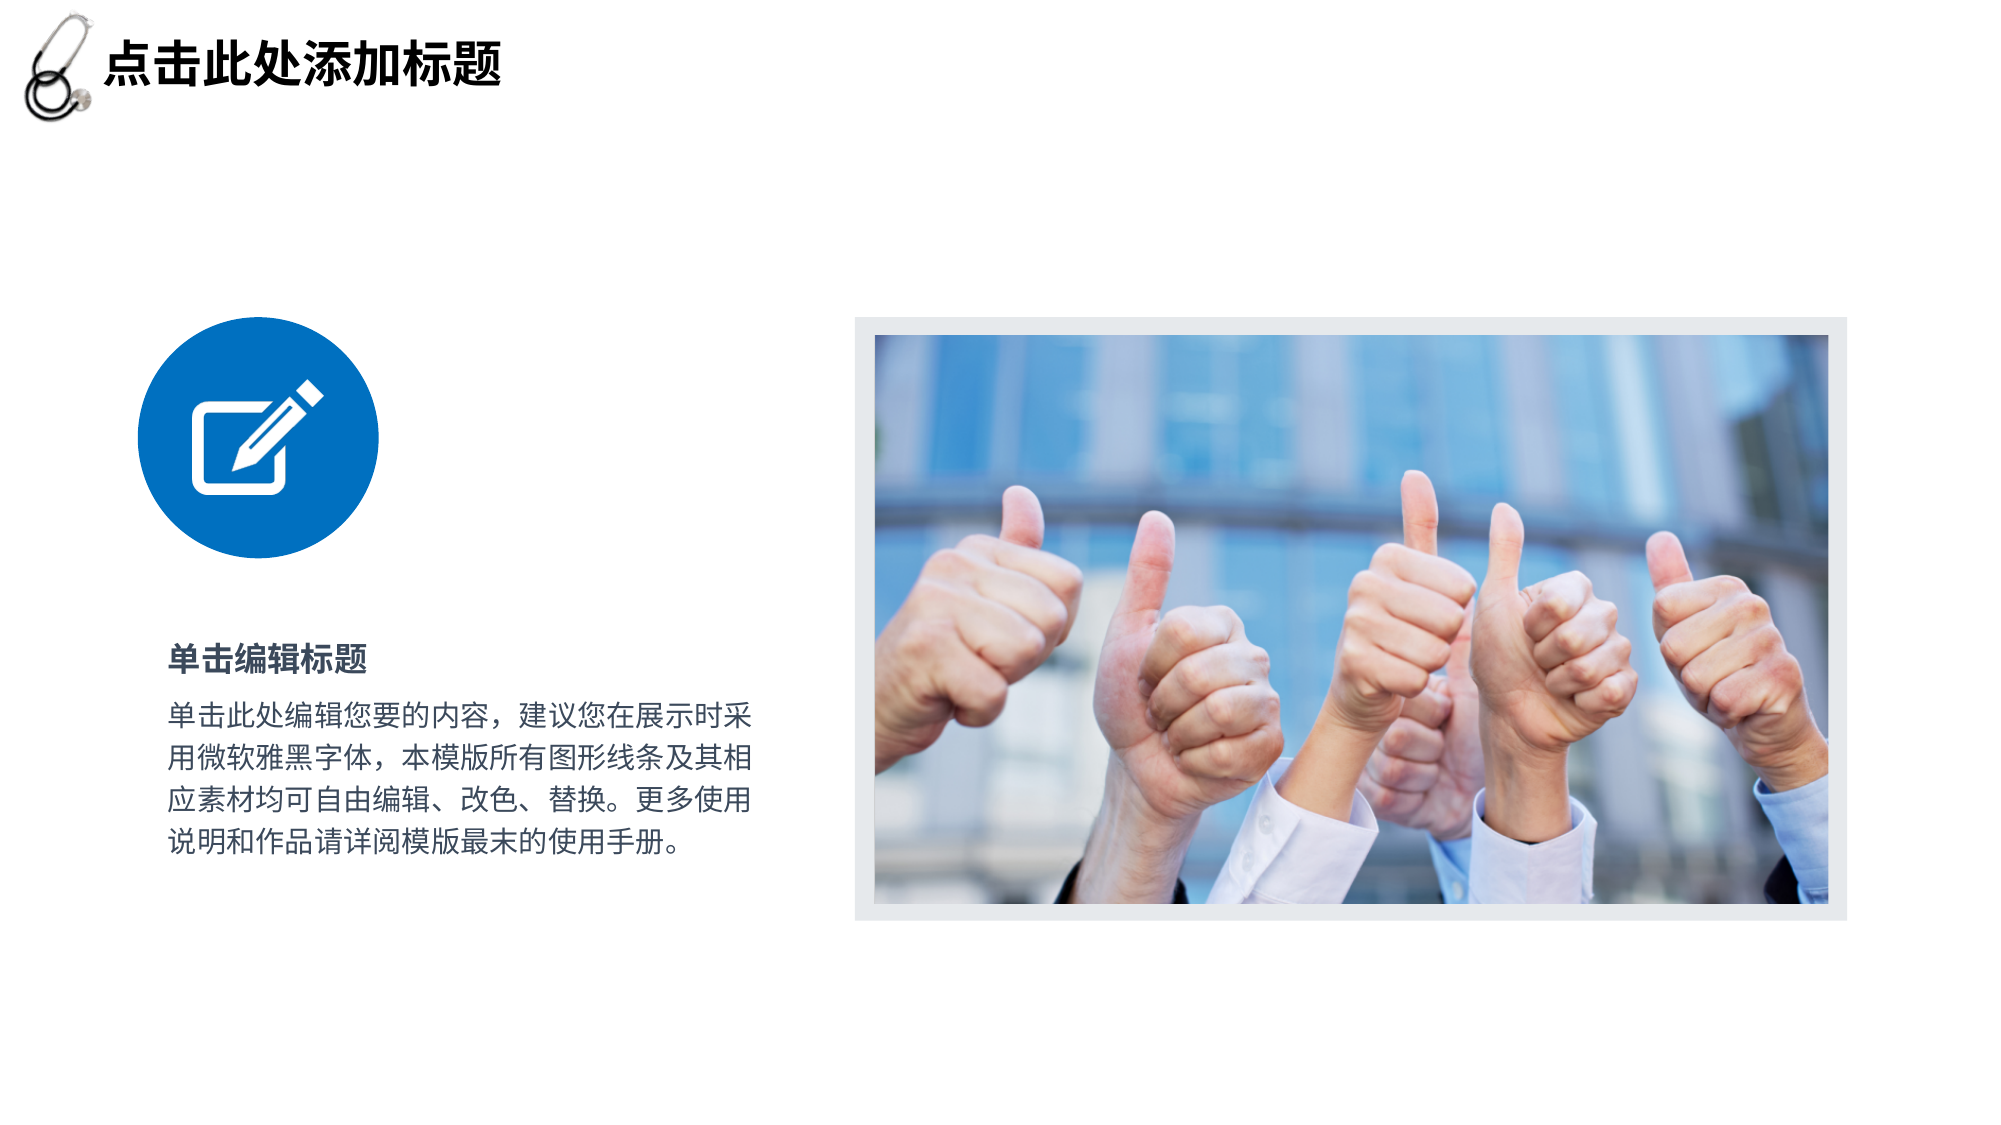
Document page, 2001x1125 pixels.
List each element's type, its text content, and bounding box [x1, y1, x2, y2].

text_box 单击此处编辑您要的内容，建议您在展示时采用微软雅黑字体，本模版所有图形线条及其相应素材均可自由编辑、改色、替换。更多使用说明和作品请详阅模版最末的使用手册。 [167, 690, 766, 859]
picture [0, 0, 137, 146]
text_box 点击此处添加标题 [116, 24, 523, 100]
text_box 单击编辑标题 [167, 637, 620, 678]
text_box [854, 317, 1848, 921]
picture [874, 335, 1829, 904]
picture [192, 379, 325, 496]
text_box [137, 317, 379, 559]
